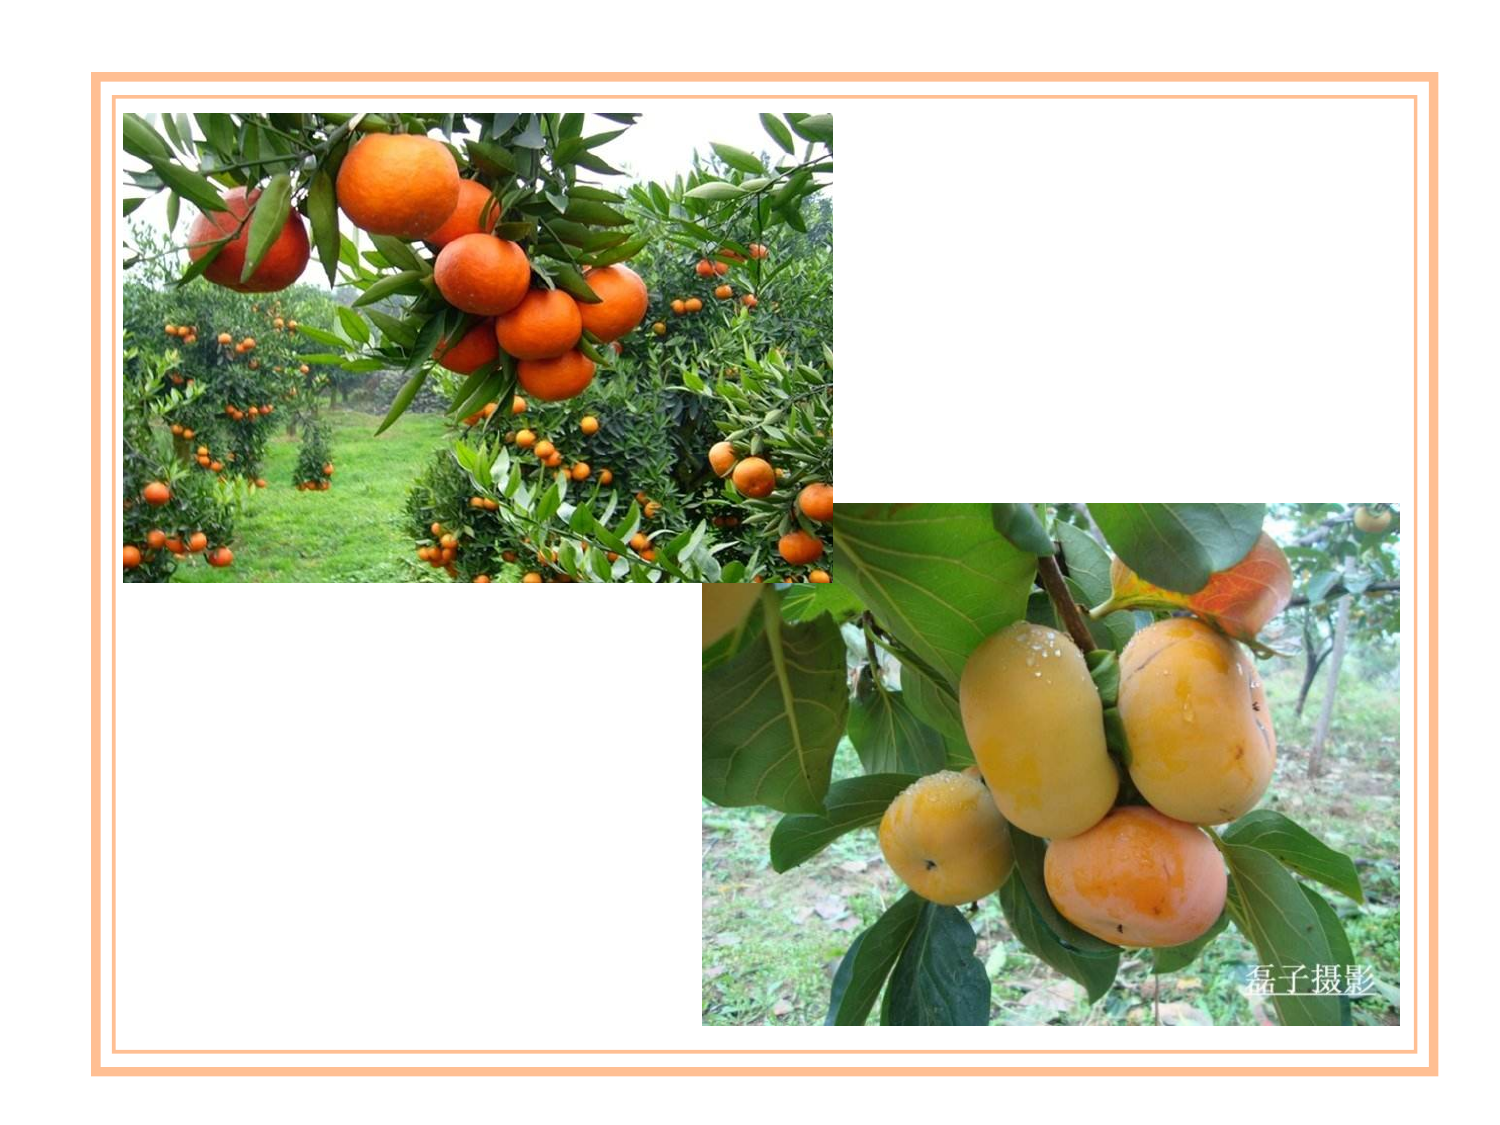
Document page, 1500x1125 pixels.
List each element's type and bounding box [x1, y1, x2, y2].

text_box [95, 76, 1434, 1072]
picture [123, 113, 1400, 1026]
